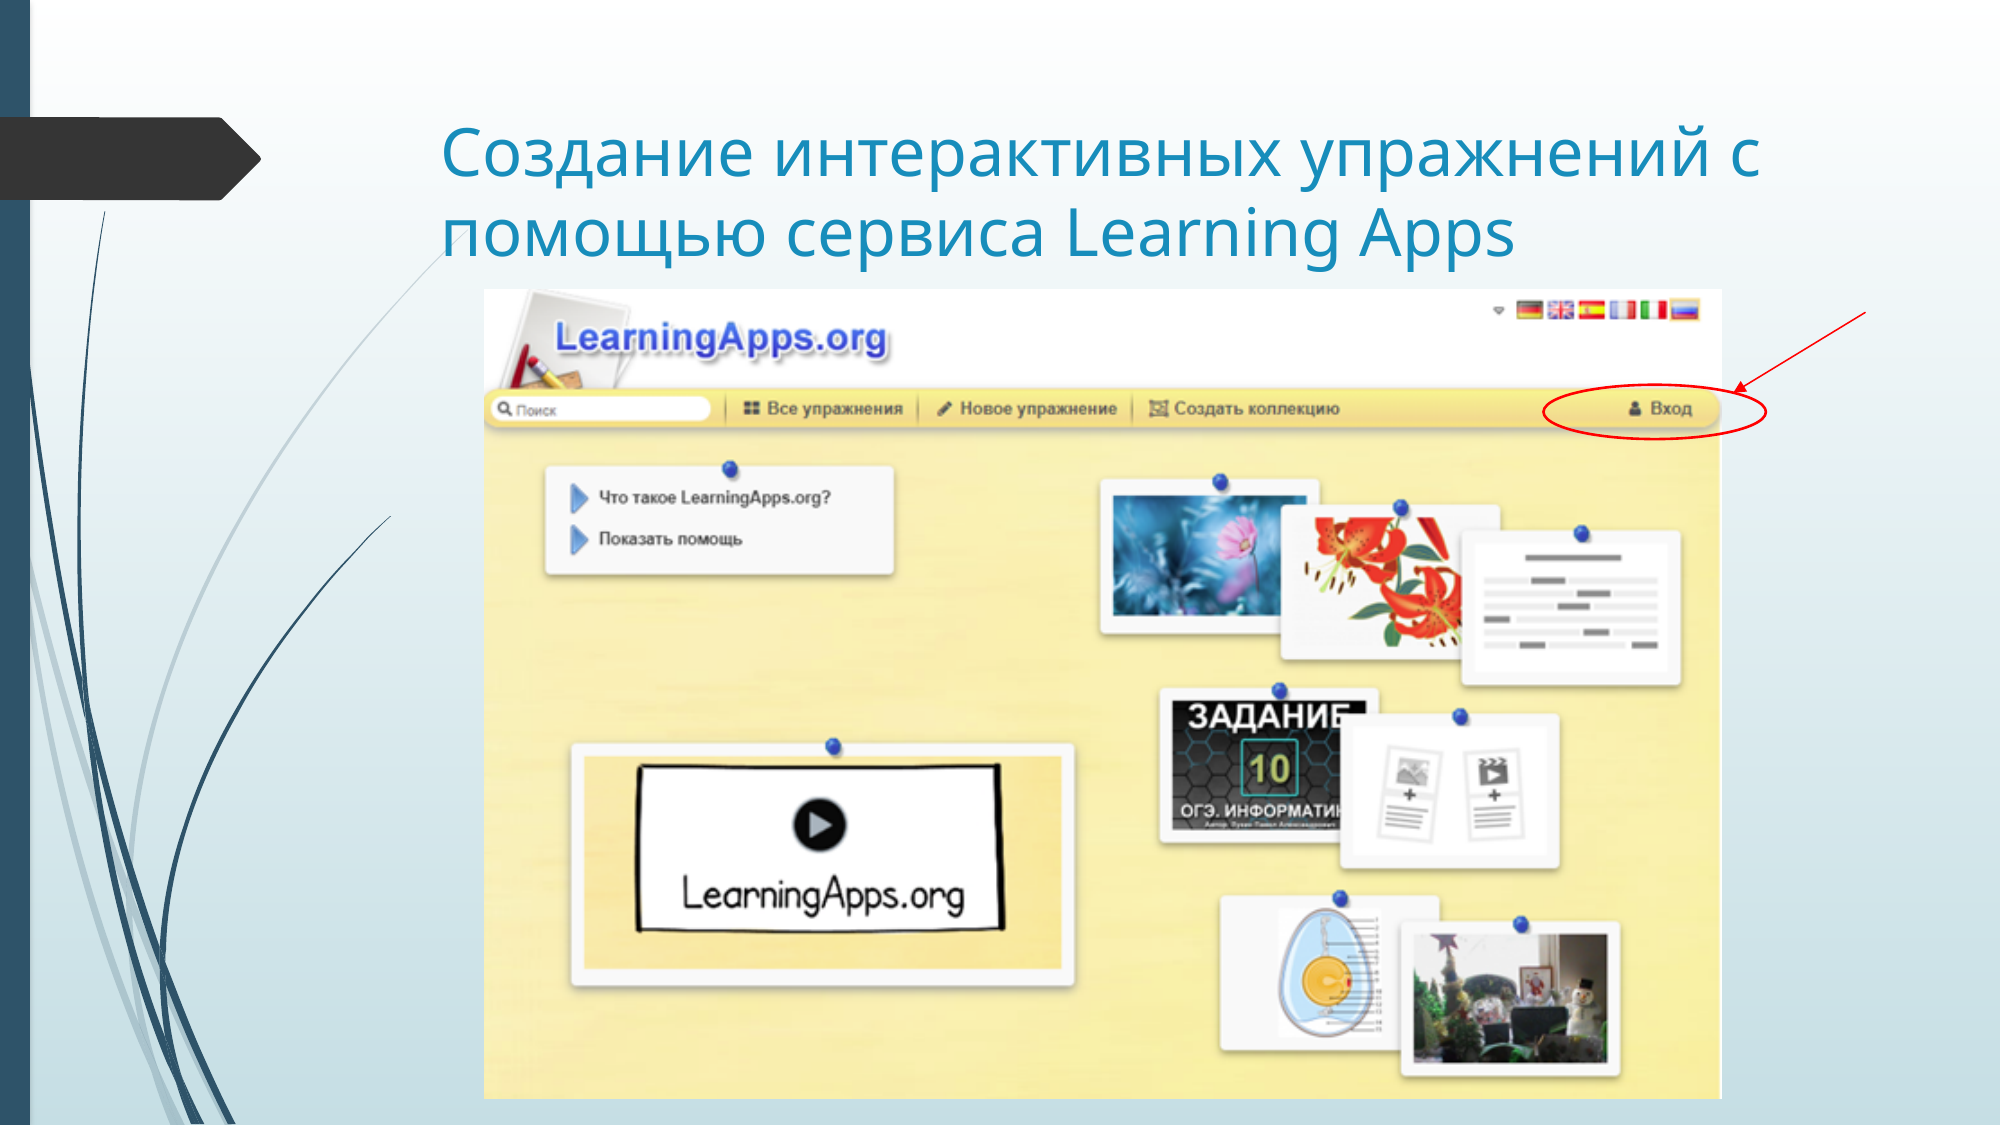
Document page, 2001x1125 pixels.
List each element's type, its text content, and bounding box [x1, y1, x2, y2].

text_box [1733, 312, 1866, 393]
title Создание интерактивных упражнений с помощью сервиса Learning Apps [425, 102, 1888, 313]
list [484, 289, 1722, 1100]
text_box [1727, 395, 1768, 434]
